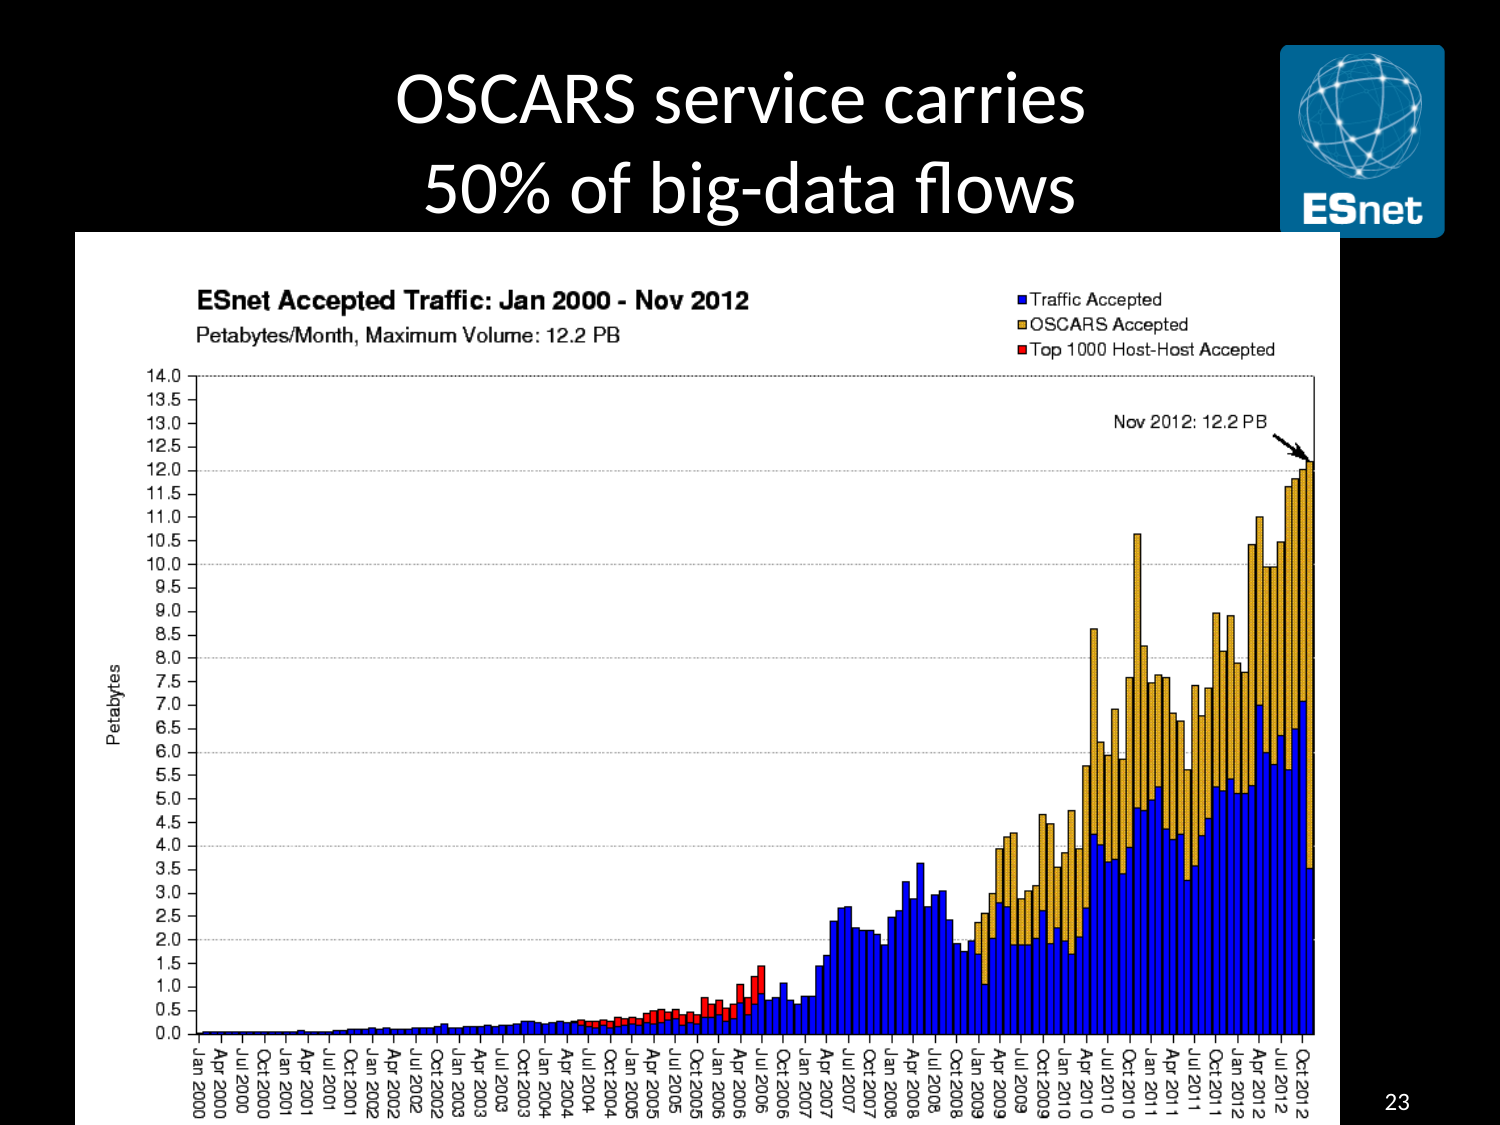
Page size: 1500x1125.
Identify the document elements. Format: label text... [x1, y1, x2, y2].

title OSCARS service carries 50% of big-data flows [75, 45, 1425, 233]
slide_number 23 [1345, 1070, 1425, 1125]
picture [74, 232, 1341, 1125]
